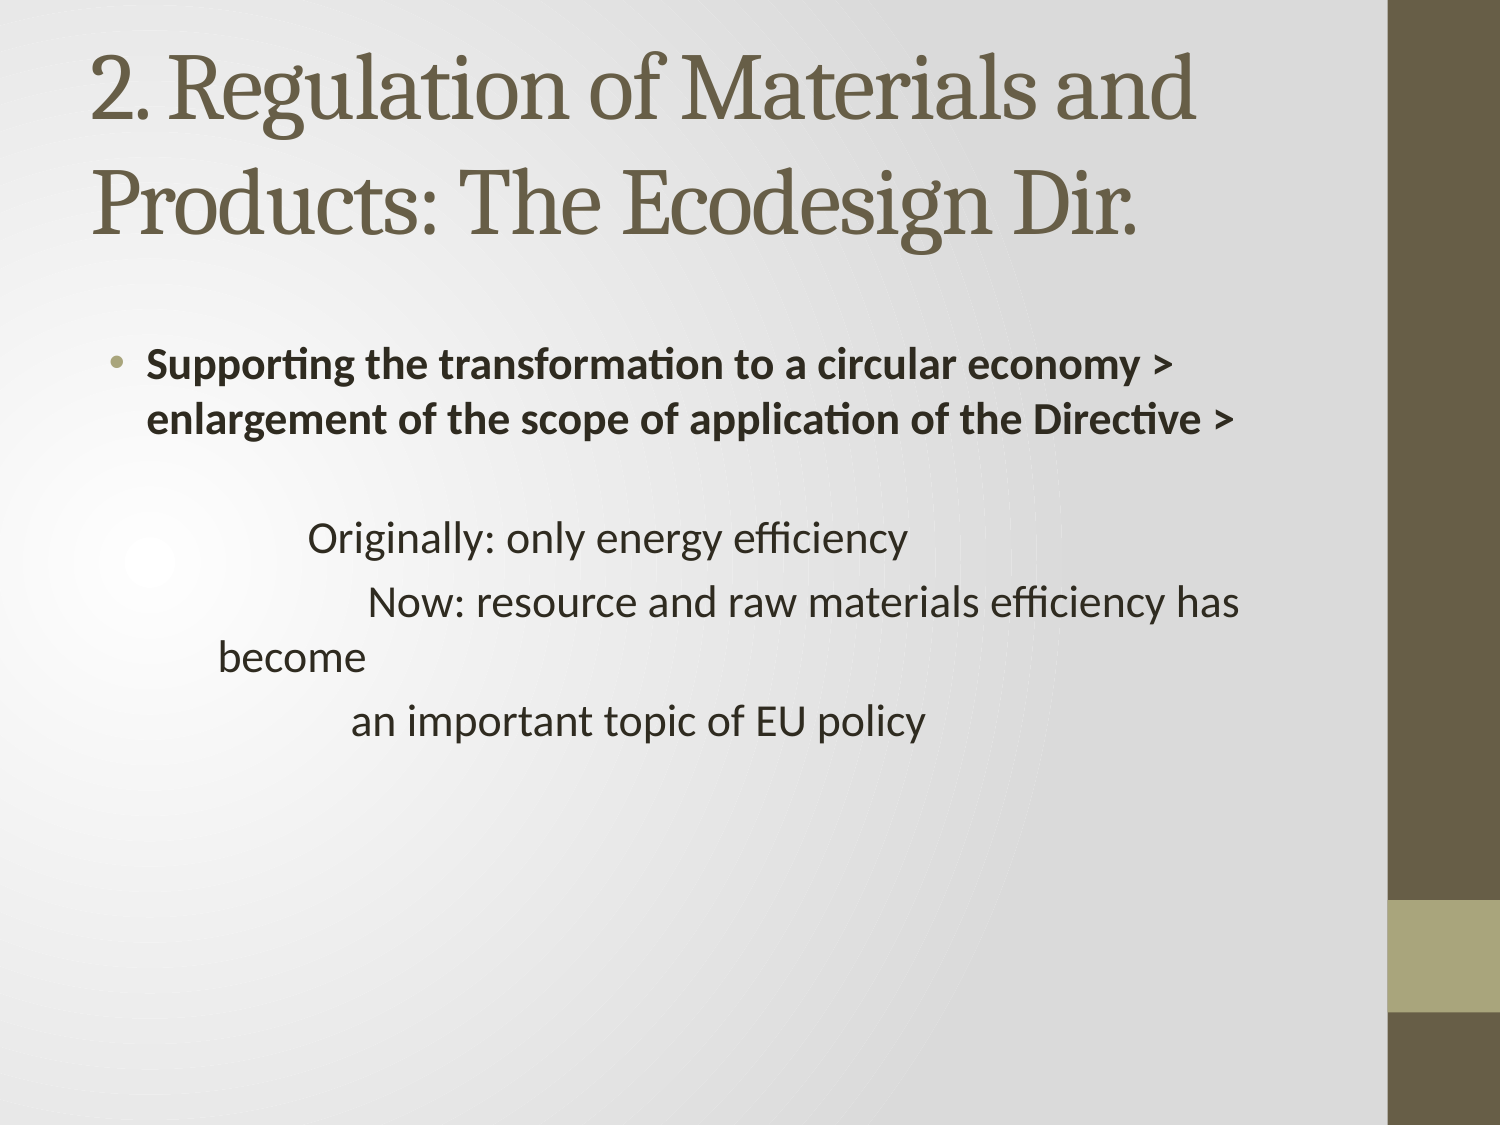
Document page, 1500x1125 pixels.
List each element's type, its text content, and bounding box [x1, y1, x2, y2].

title 2. Regulation of Materials and Products: The Ecodesign Dir. [75, 45, 1325, 233]
list Supporting the transformation to a circular economy > enlargement of the scope of application of the Directive > Originally: only energy efficiency Now: resource and raw materials efficiency has become an important topic of EU policy [75, 262, 1325, 1050]
